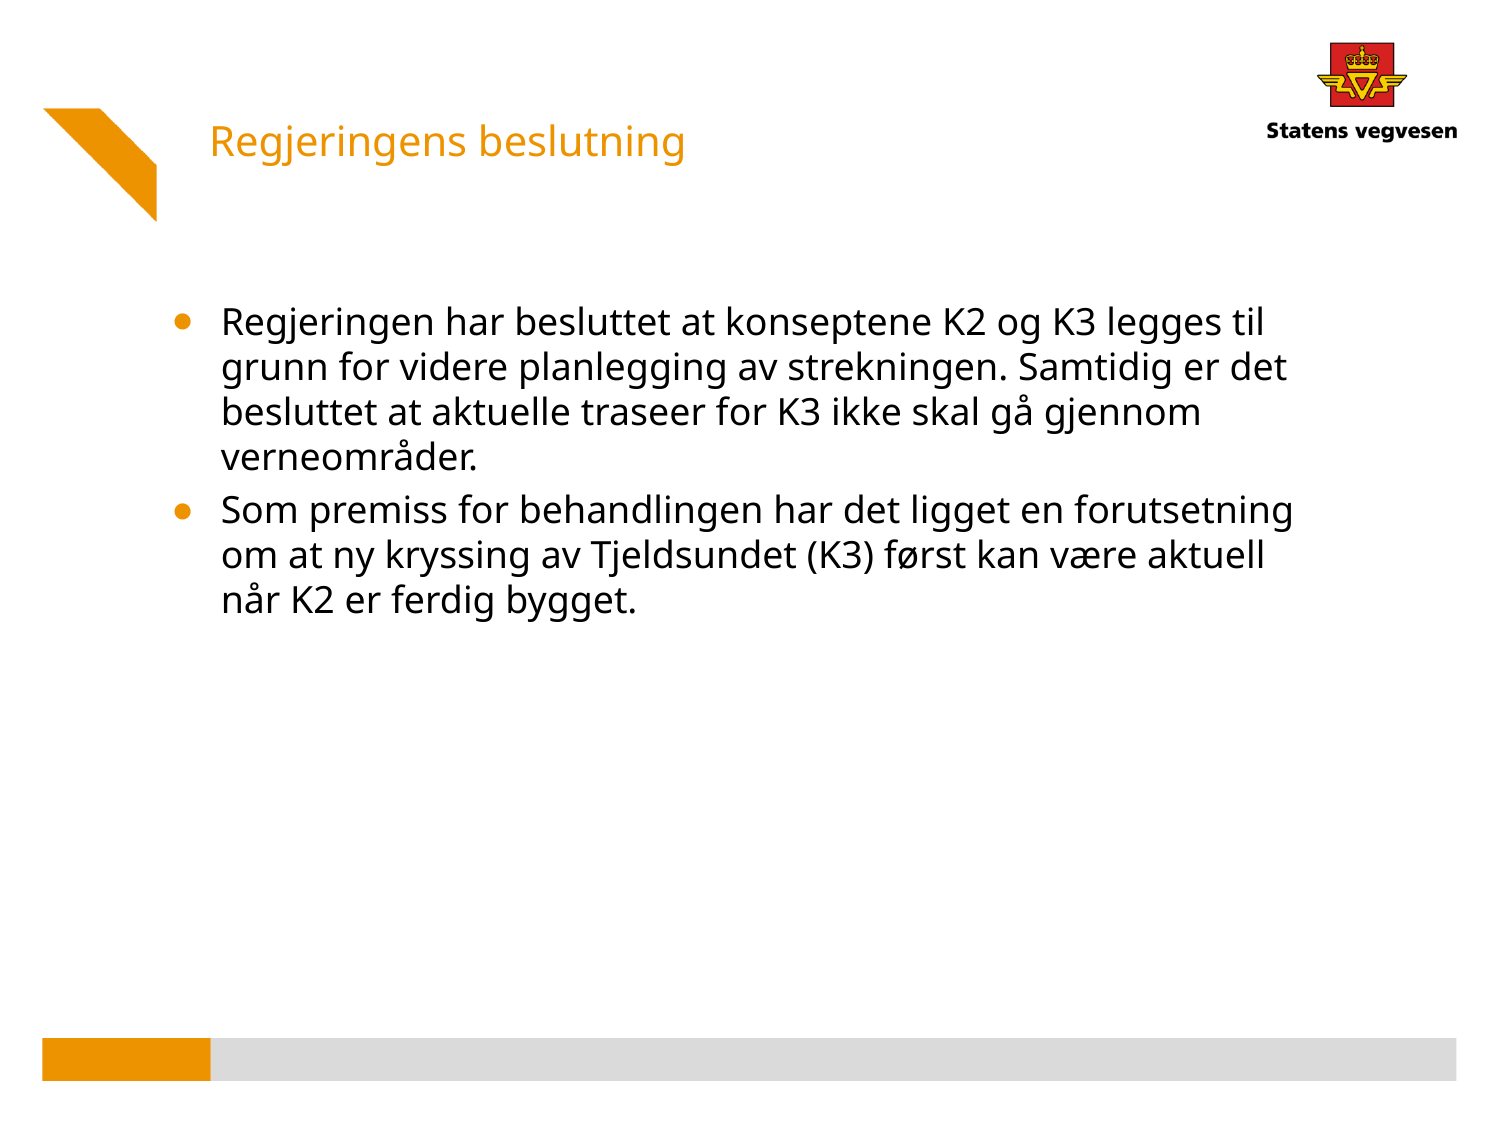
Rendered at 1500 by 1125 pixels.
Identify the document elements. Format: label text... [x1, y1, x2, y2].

picture [0, 0, 167, 230]
list Regjeringens beslutning [209, 114, 1143, 173]
list Regjeringen har besluttet at konseptene K2 og K3 legges til grunn for videre planlegging av strekningen. Samtidig er det besluttet at aktuelle traseer for K3 ikke skal gå gjennom verneområder. Som premiss for behandlingen har det ligget en forutsetning om at ny kryssing av Tjeldsundet (K3) først kan være aktuell når K2 er ferdig bygget. [171, 243, 1320, 948]
picture [1252, 0, 1500, 145]
